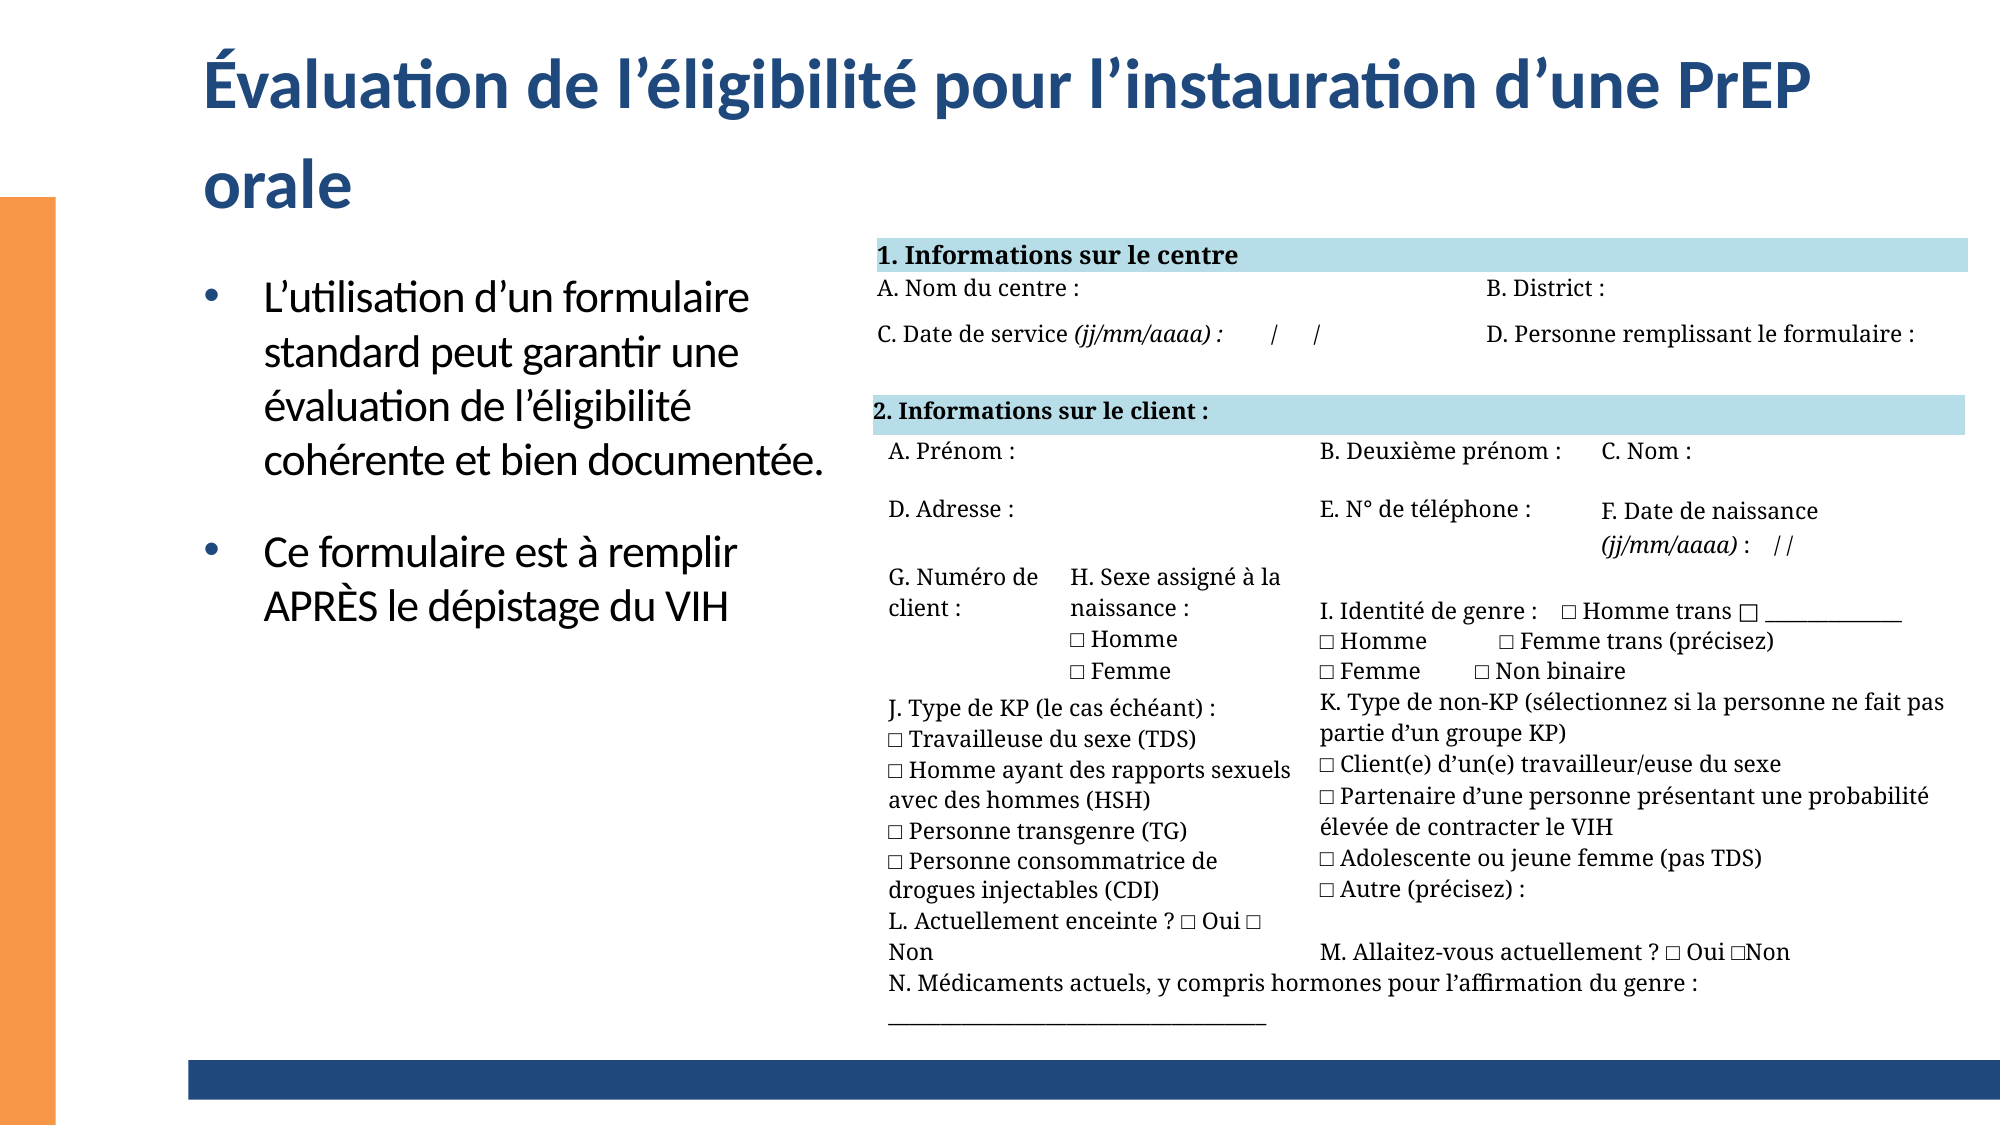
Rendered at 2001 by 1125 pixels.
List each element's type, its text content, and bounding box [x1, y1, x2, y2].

title Évaluation de l’éligibilité pour l’instauration d’une PrEP orale [188, 52, 1900, 193]
table_cell F. Date de naissance (jj/mm/aaaa) : / / [1586, 493, 1965, 561]
table_cell A. Nom du centre : [877, 272, 1486, 318]
table_cell D. Adresse : [873, 493, 1305, 561]
table_cell B. Deuxième prénom : [1305, 435, 1586, 493]
table_header 2. Informations sur le client : [873, 395, 1965, 435]
table_cell I. Identité de genre : □ Homme trans □ _____________ □ Homme □ Femme trans (précisez) □ Femme □ Non binaire [1305, 561, 1965, 686]
table_header 1. Informations sur le centre [877, 238, 1968, 272]
table_cell A. Prénom : [873, 435, 1305, 493]
table_cell M. Allaitez-vous actuellement ? □ Oui □Non [1305, 905, 1965, 967]
table_cell N. Médicaments actuels, y compris hormones pour l’affirmation du genre : ____________________________________ [873, 967, 1965, 1030]
table_cell B. District : [1486, 272, 1968, 318]
table_cell C. Nom : [1586, 435, 1965, 493]
table_cell H. Sexe assigné à la naissance : □ Homme □ Femme [1055, 561, 1305, 686]
table_cell E. N° de téléphone : [1305, 493, 1586, 561]
table_cell K. Type de non-KP (sélectionnez si la personne ne fait pas partie d’un groupe KP) □ Client(e) d’un(e) travailleur/euse du sexe □ Partenaire d’une personne présentant une probabilité élevée de contracter le VIH □ Adolescente ou jeune femme (pas TDS) □ Autre (précisez) : [1305, 686, 1965, 905]
table_cell D. Personne remplissant le formulaire : [1486, 318, 1968, 368]
table_cell J. Type de KP (le cas échéant) : □ Travailleuse du sexe (TDS) □ Homme ayant des rapports sexuels avec des hommes (HSH) □ Personne transgenre (TG) □ Personne consommatrice de drogues injectables (CDI) [873, 686, 1305, 905]
list L’utilisation d’un formulaire standard peut garantir une évaluation de l’éligibilité cohérente et bien documentée. Ce formulaire est à remplir APRÈS le dépistage du VIH [188, 260, 845, 1047]
table_cell L. Actuellement enceinte ? □ Oui □ Non [873, 905, 1305, 967]
table_cell C. Date de service (jj/mm/aaaa) : / / [877, 318, 1486, 368]
table_cell G. Numéro de client : [873, 561, 1055, 686]
